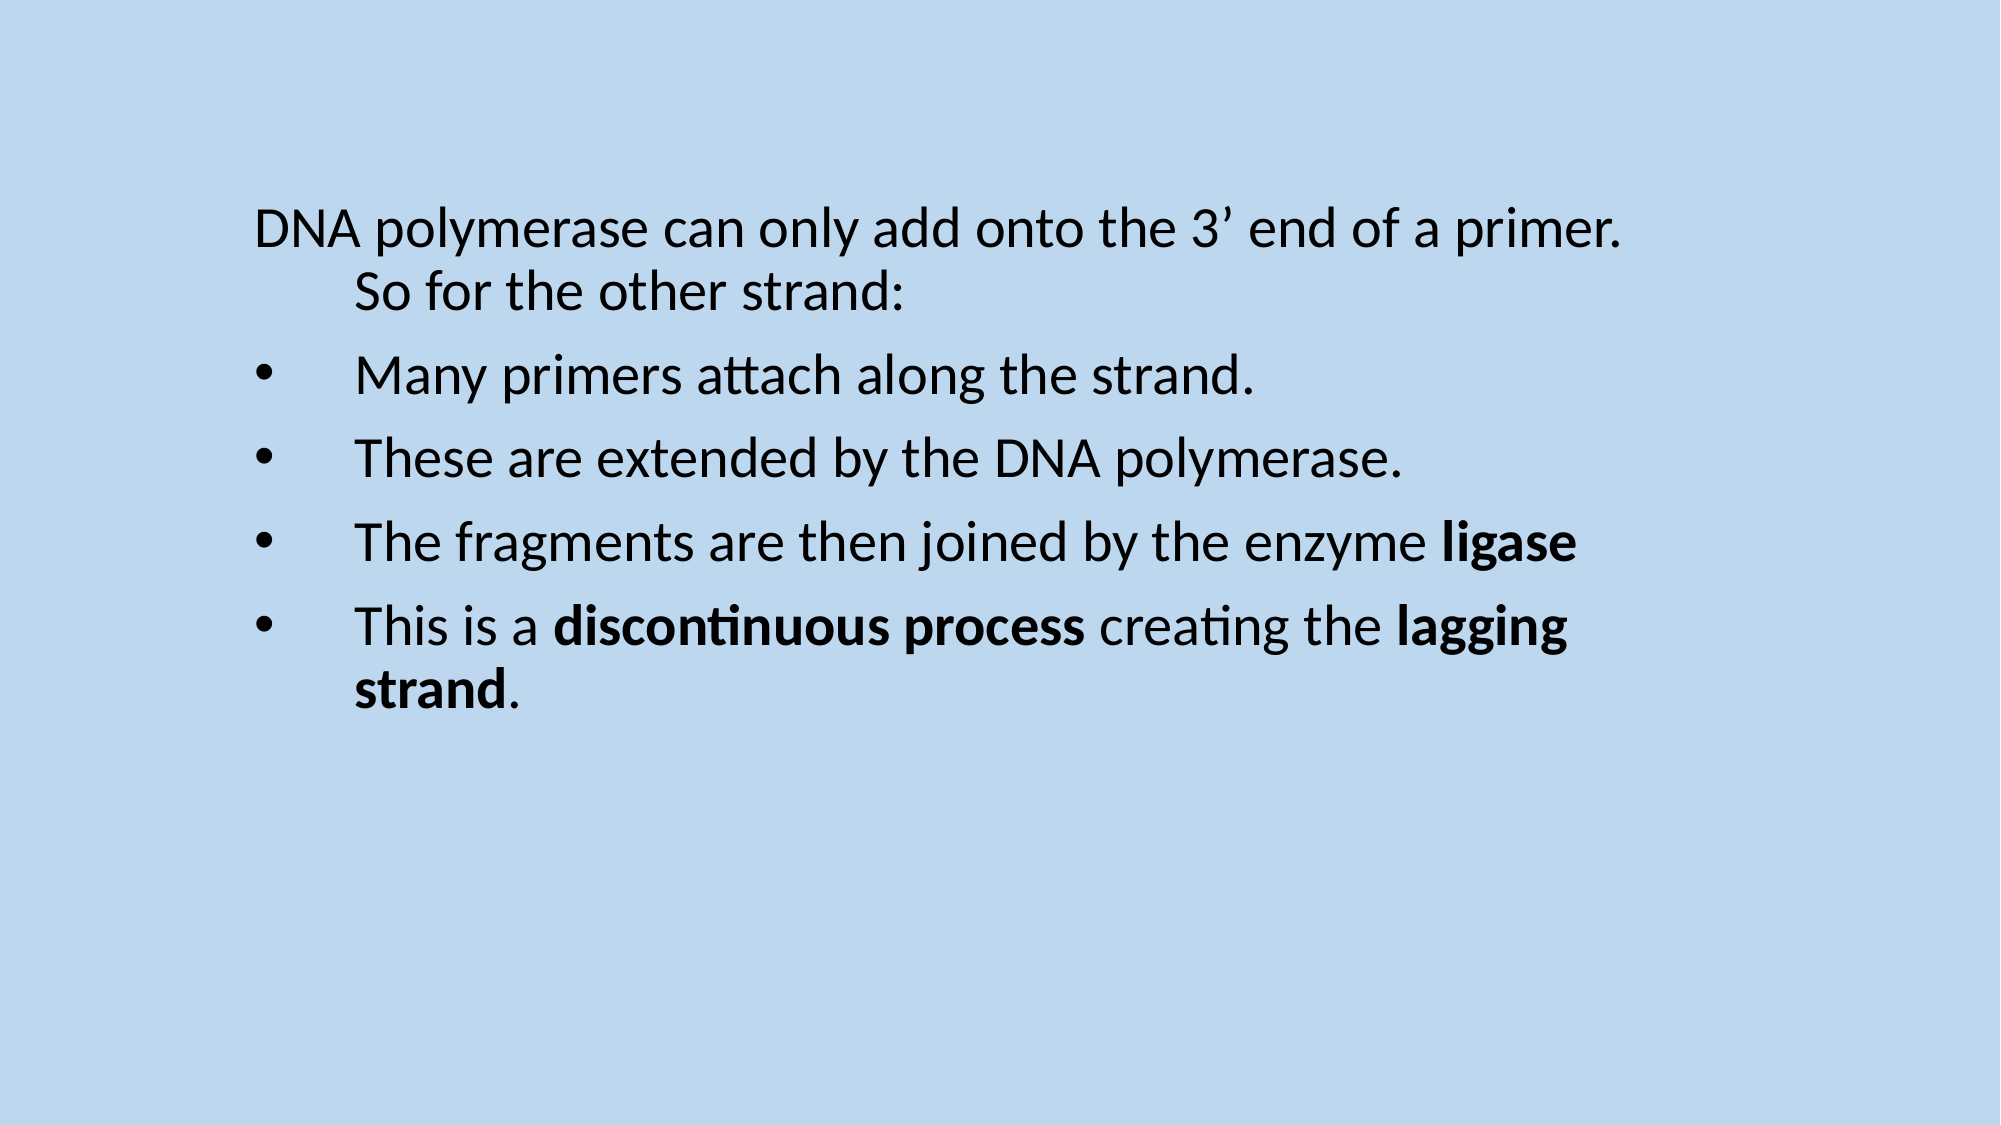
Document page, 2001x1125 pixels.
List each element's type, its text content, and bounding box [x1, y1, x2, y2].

list DNA polymerase can only add onto the 3’ end of a primer. So for the other strand: Many primers attach along the strand. These are extended by the DNA polymerase. The fragments are then joined by the enzyme ligase This is a discontinuous process creating the lagging strand. [239, 189, 1665, 1040]
